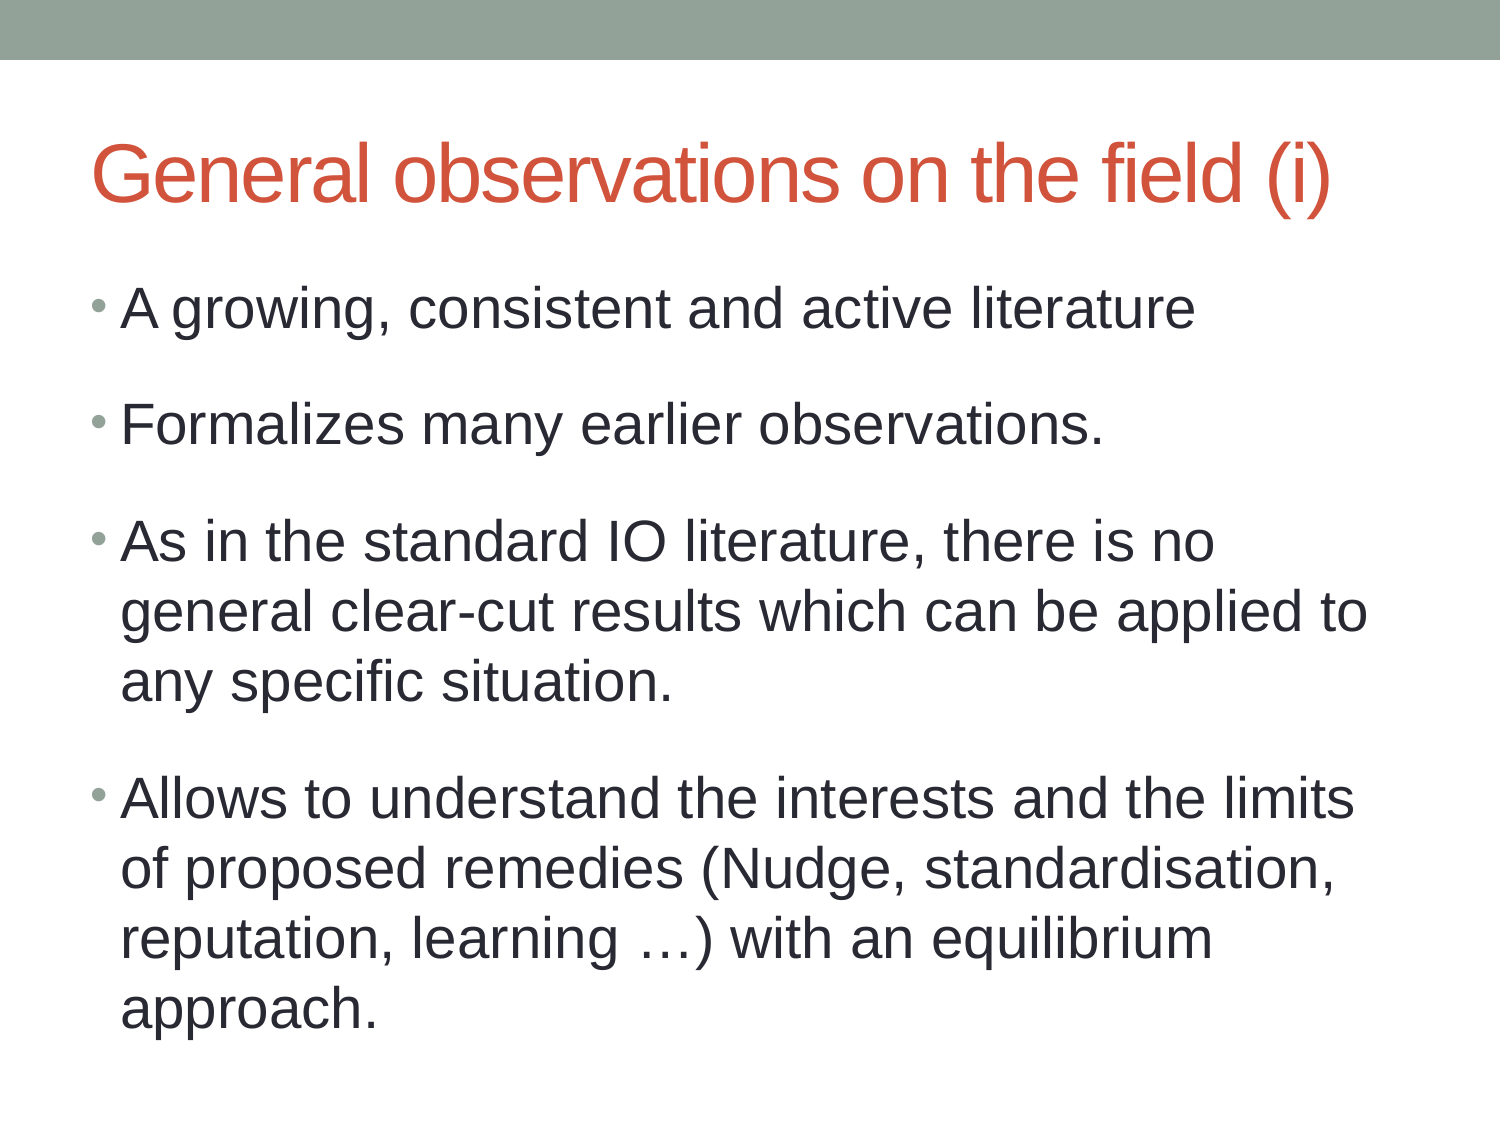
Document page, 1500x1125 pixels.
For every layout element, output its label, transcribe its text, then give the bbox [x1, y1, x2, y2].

title General observations on the field (i) [75, 87, 1425, 250]
list A growing, consistent and active literature Formalizes many earlier observations. As in the standard IO literature, there is no general clear-cut results which can be applied to any specific situation. Allows to understand the interests and the limits of proposed remedies (Nudge, standardisation, reputation, learning …) with an equilibrium approach. [75, 262, 1425, 1063]
